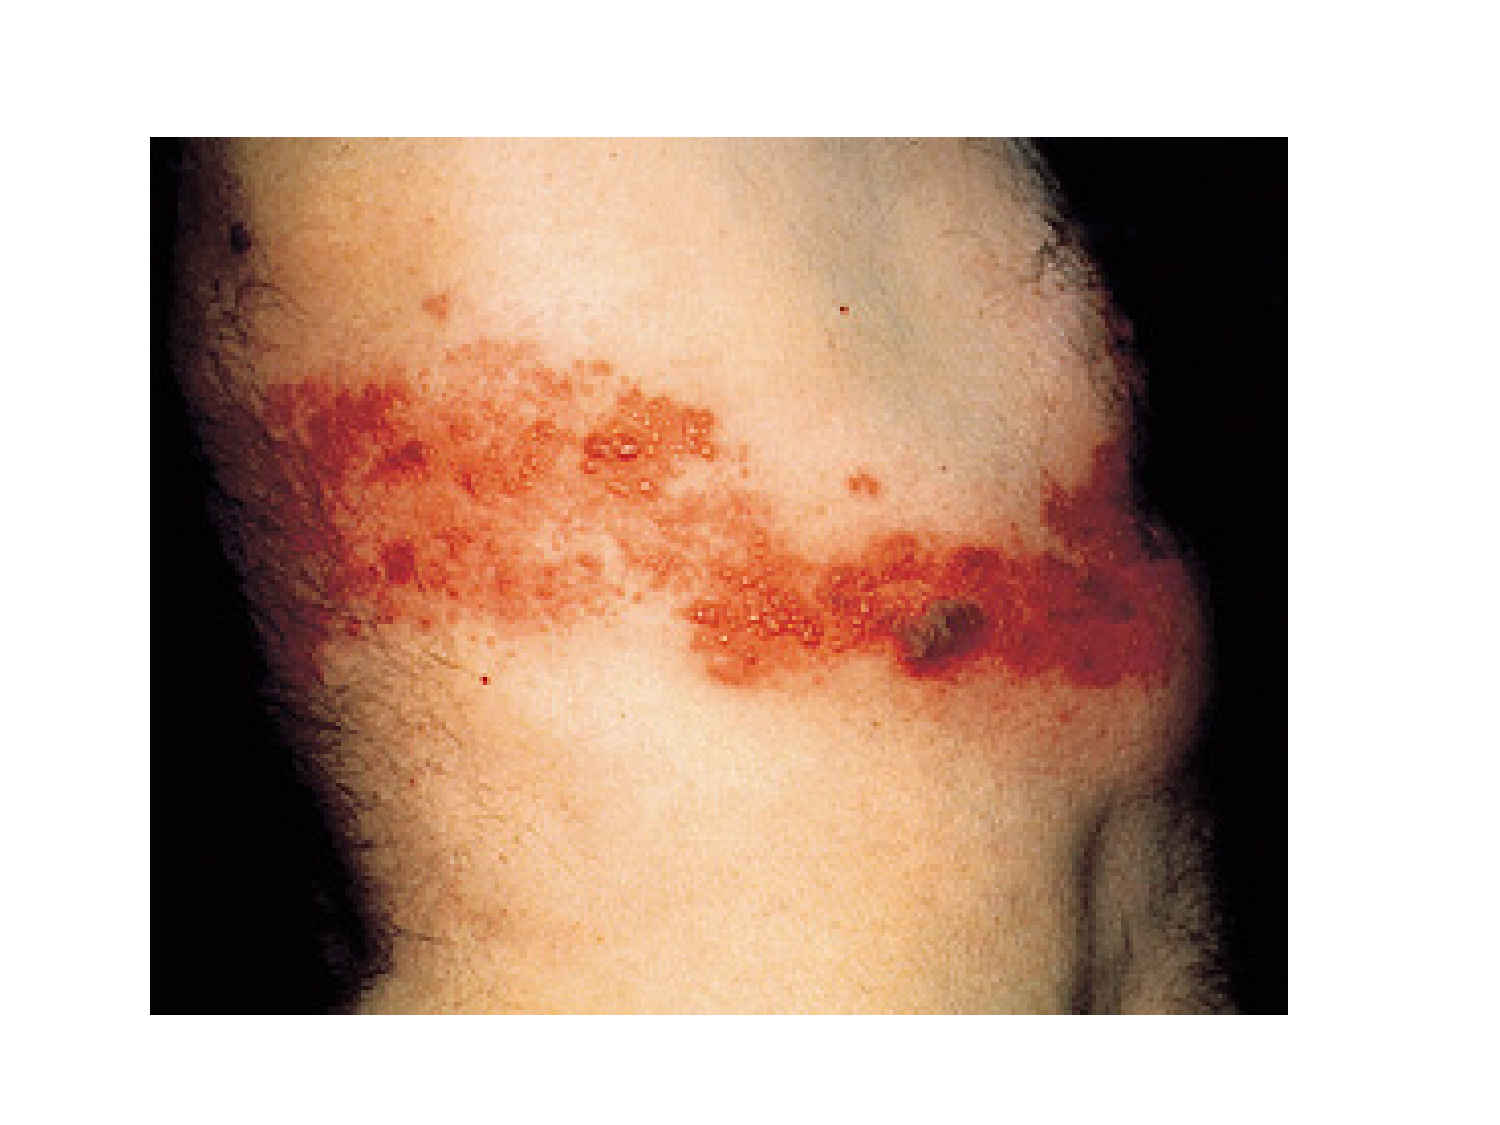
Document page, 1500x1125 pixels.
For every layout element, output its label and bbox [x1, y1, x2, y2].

picture [149, 137, 1288, 1015]
